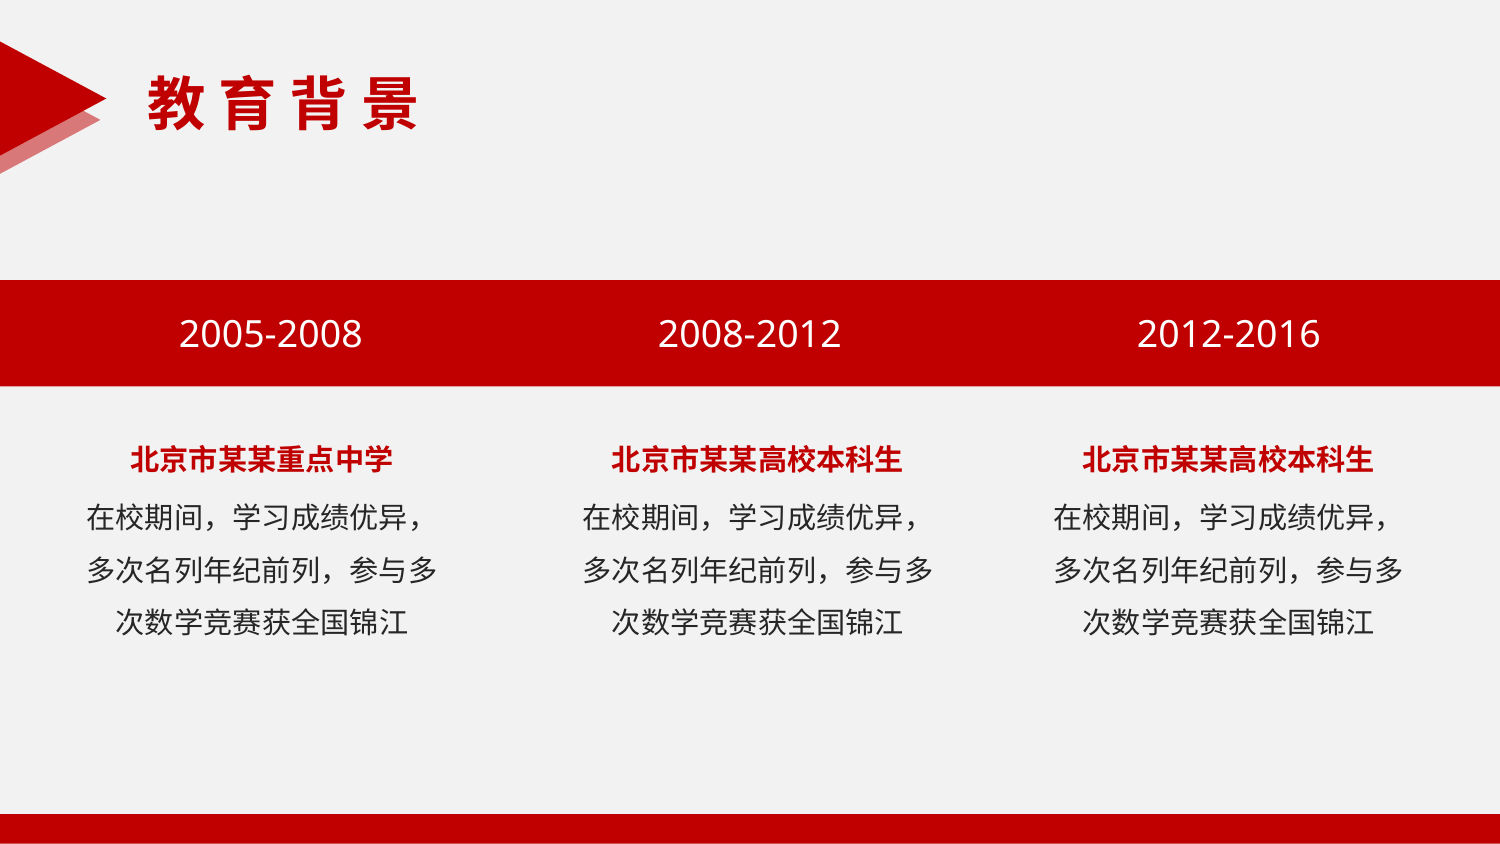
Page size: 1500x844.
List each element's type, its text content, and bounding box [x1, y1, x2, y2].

text_box 北京市某某重点中学 在校期间，学习成绩优异，多次名列年纪前列，参与多次数学竞赛获全国锦江 [64, 433, 460, 637]
text_box 2012-2016 [1121, 302, 1336, 363]
text_box [0, 812, 1500, 844]
text_box [0, 39, 88, 158]
text_box [0, 112, 88, 176]
text_box [0, 278, 1500, 388]
text_box 2008-2012 [642, 302, 857, 363]
text_box 北京市某某高校本科生 在校期间，学习成绩优异，多次名列年纪前列，参与多次数学竞赛获全国锦江 [1031, 433, 1426, 637]
text_box 北京市某某高校本科生 在校期间，学习成绩优异，多次名列年纪前列，参与多次数学竞赛获全国锦江 [560, 433, 956, 637]
text_box 教 育 背 景 [88, 59, 479, 145]
text_box [0, 388, 1500, 812]
text_box 2005-2008 [164, 302, 378, 363]
text_box [0, 0, 1500, 278]
